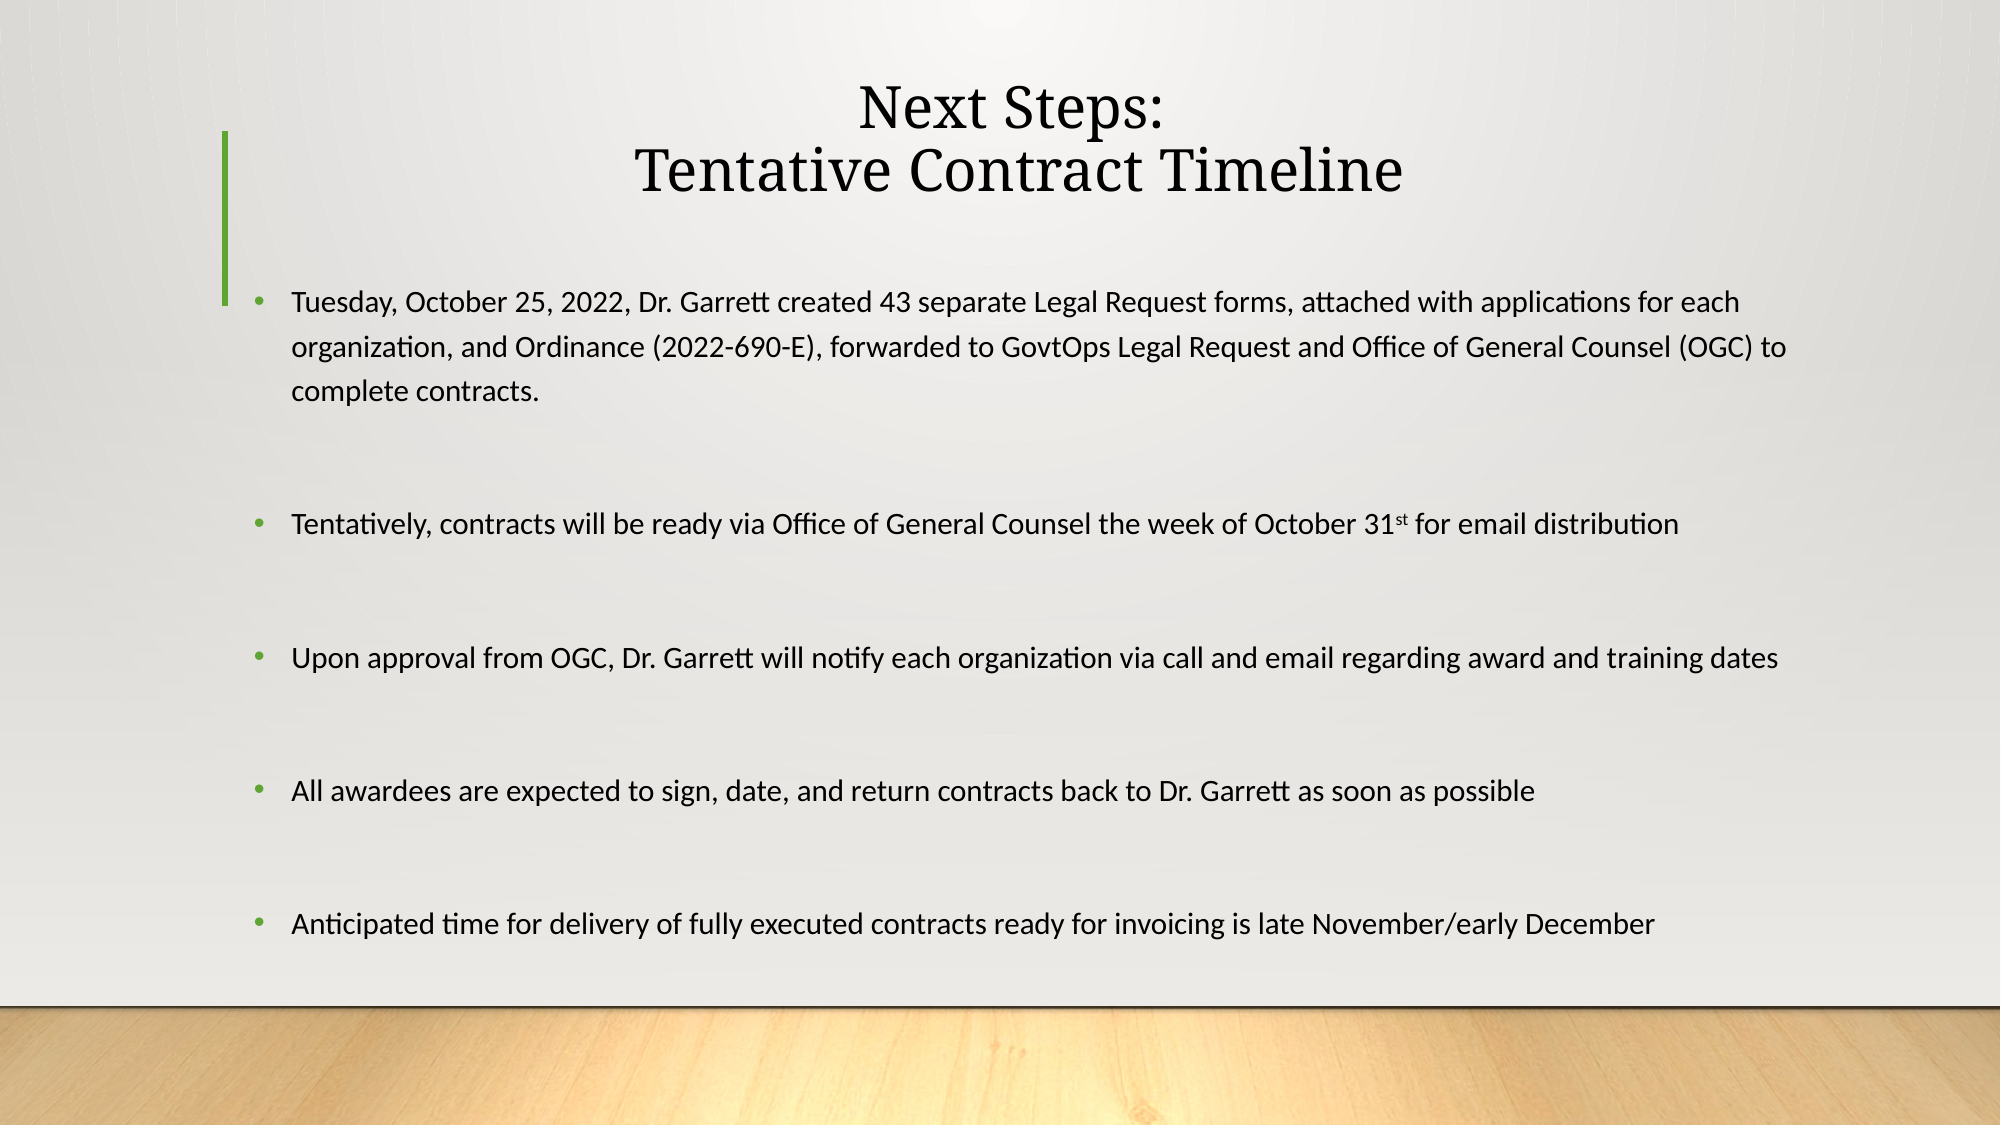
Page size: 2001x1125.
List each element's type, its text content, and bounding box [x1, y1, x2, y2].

title Next Steps: Tentative Contract Timeline [238, 39, 1801, 212]
picture [0, 1006, 2000, 1125]
list Tuesday, October 25, 2022, Dr. Garrett created 43 separate Legal Request forms, attached with applications for each organization, and Ordinance (2022-690-E), forwarded to GovtOps Legal Request and Office of General Counsel (OGC) to complete contracts. Tentatively, contracts will be ready via Office of General Counsel the week of October 31st for email distribution Upon approval from OGC, Dr. Garrett will notify each organization via call and email regarding award and training dates All awardees are expected to sign, date, and return contracts back to Dr. Garrett as soon as possible Anticipated time for delivery of fully executed contracts ready for invoicing is late November/early December [238, 234, 1882, 956]
